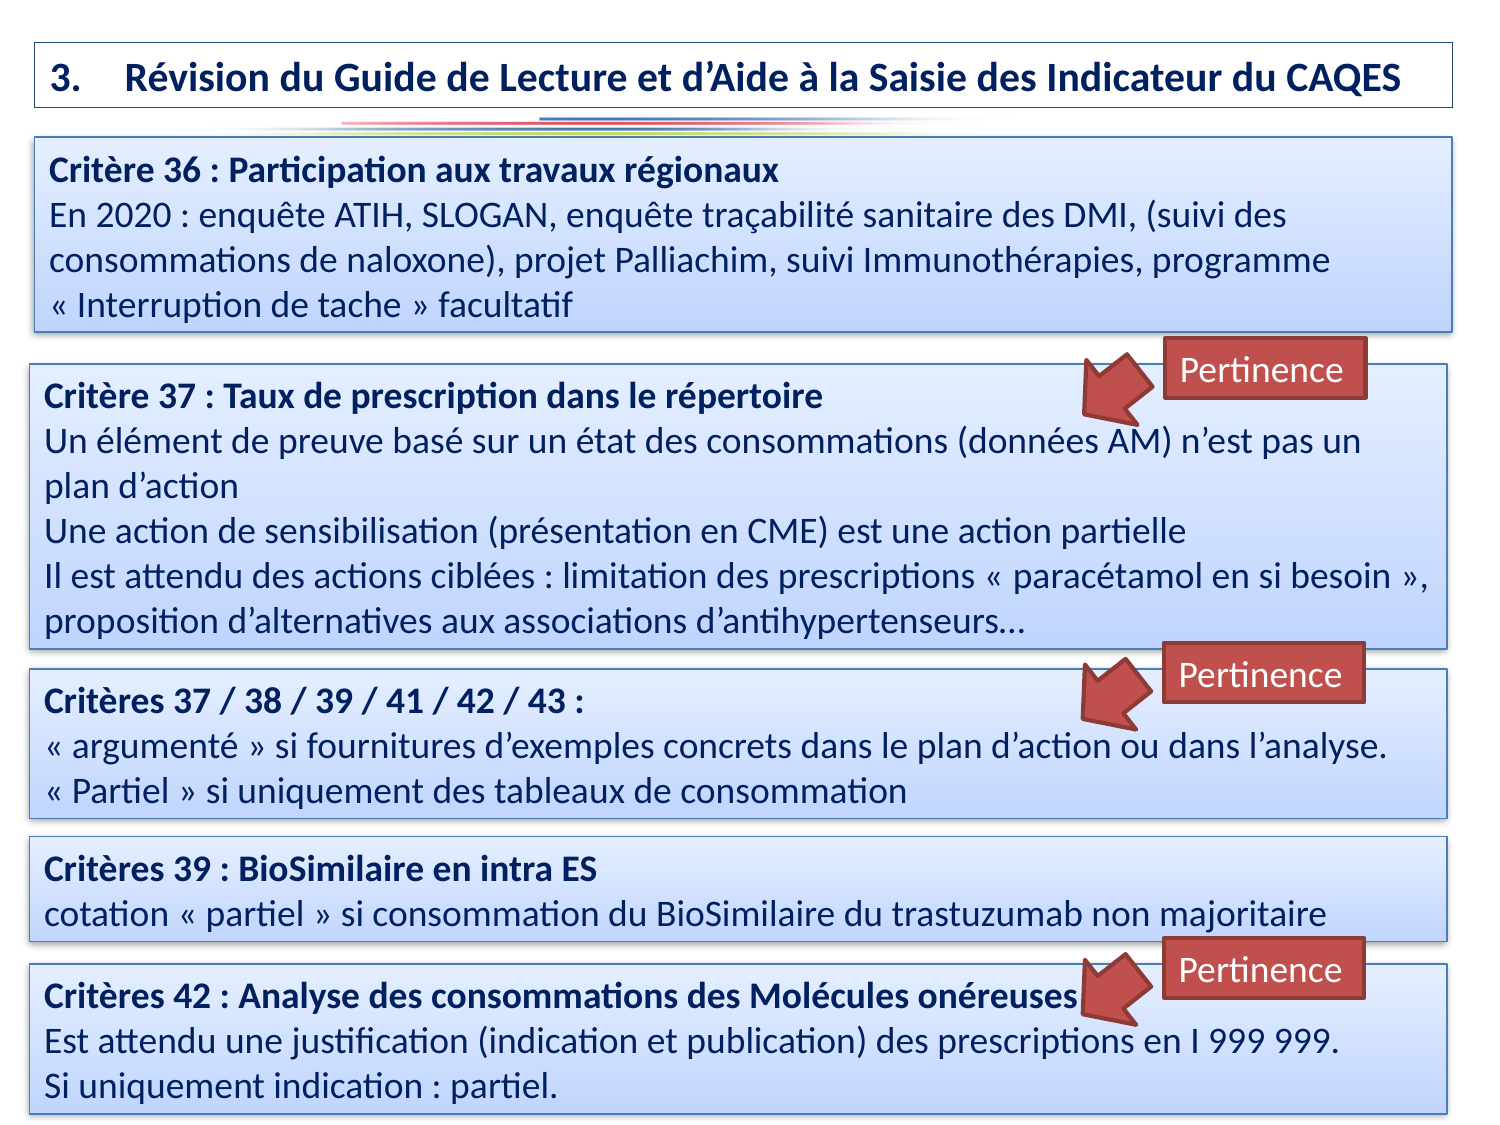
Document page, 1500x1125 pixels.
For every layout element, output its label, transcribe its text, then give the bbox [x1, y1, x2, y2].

text_box Révision du Guide de Lecture et d’Aide à la Saisie des Indicateur du CAQES [34, 42, 1453, 108]
text_box Critère 37 : Taux de prescription dans le répertoire Un élément de preuve basé sur un état des consommations (données AM) n’est pas un plan d’action Une action de sensibilisation (présentation en CME) est une action partielle Il est attendu des actions ciblées : limitation des prescriptions « paracétamol en si besoin », proposition d’alternatives aux associations d’antihypertenseurs… [29, 363, 1448, 650]
text_box Pertinence [1162, 936, 1366, 1000]
text_box Critères 37 / 38 / 39 / 41 / 42 / 43 : « argumenté » si fournitures d’exemples concrets dans le plan d’action ou dans l’analyse. « Partiel » si uniquement des tableaux de consommation [29, 668, 1448, 819]
text_box Critère 36 : Participation aux travaux régionaux En 2020 : enquête ATIH, SLOGAN, enquête traçabilité sanitaire des DMI, (suivi des consommations de naloxone), projet Palliachim, suivi Immunothérapies, programme « Interruption de tache » facultatif [34, 136, 1453, 333]
text_box [1080, 656, 1154, 732]
text_box Critères 42 : Analyse des consommations des Molécules onéreuses Est attendu une justification (indication et publication) des prescriptions en I 999 999. Si uniquement indication : partiel. [29, 963, 1448, 1115]
text_box Critères 39 : BioSimilaire en intra ES cotation « partiel » si consommation du BioSimilaire du trastuzumab non majoritaire [29, 836, 1448, 942]
text_box Pertinence [1162, 641, 1366, 704]
text_box Pertinence [1163, 336, 1368, 400]
text_box [1082, 352, 1155, 427]
text_box [1080, 952, 1154, 1027]
picture [40, 54, 1460, 170]
